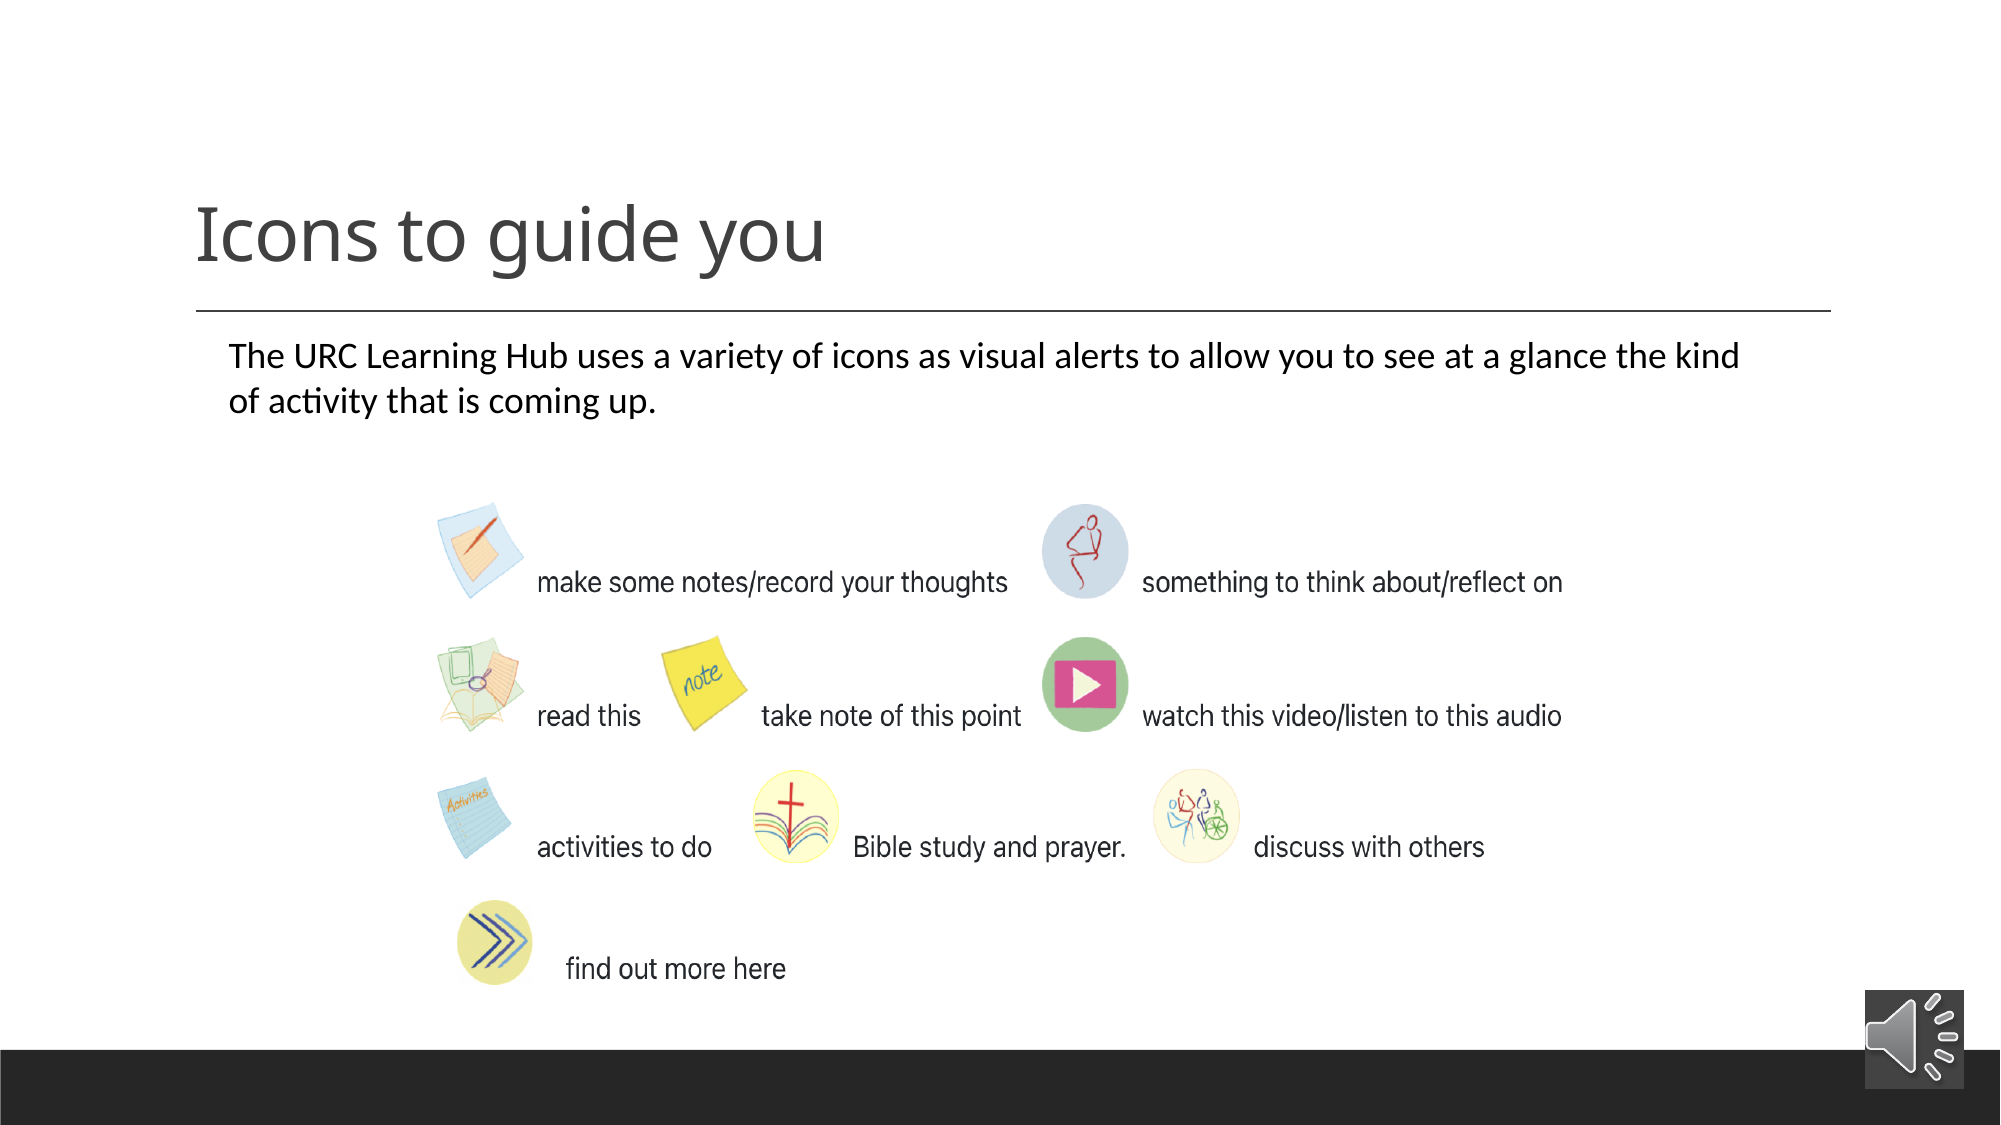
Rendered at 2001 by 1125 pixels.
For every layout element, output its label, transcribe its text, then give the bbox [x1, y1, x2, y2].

text_box The URC Learning Hub uses a variety of icons as visual alerts to allow you to see at a glance the kind of activity that is coming up. [213, 323, 1767, 428]
picture [1864, 989, 1966, 1091]
title Icons to guide you [180, 47, 1830, 285]
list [408, 467, 1602, 1015]
